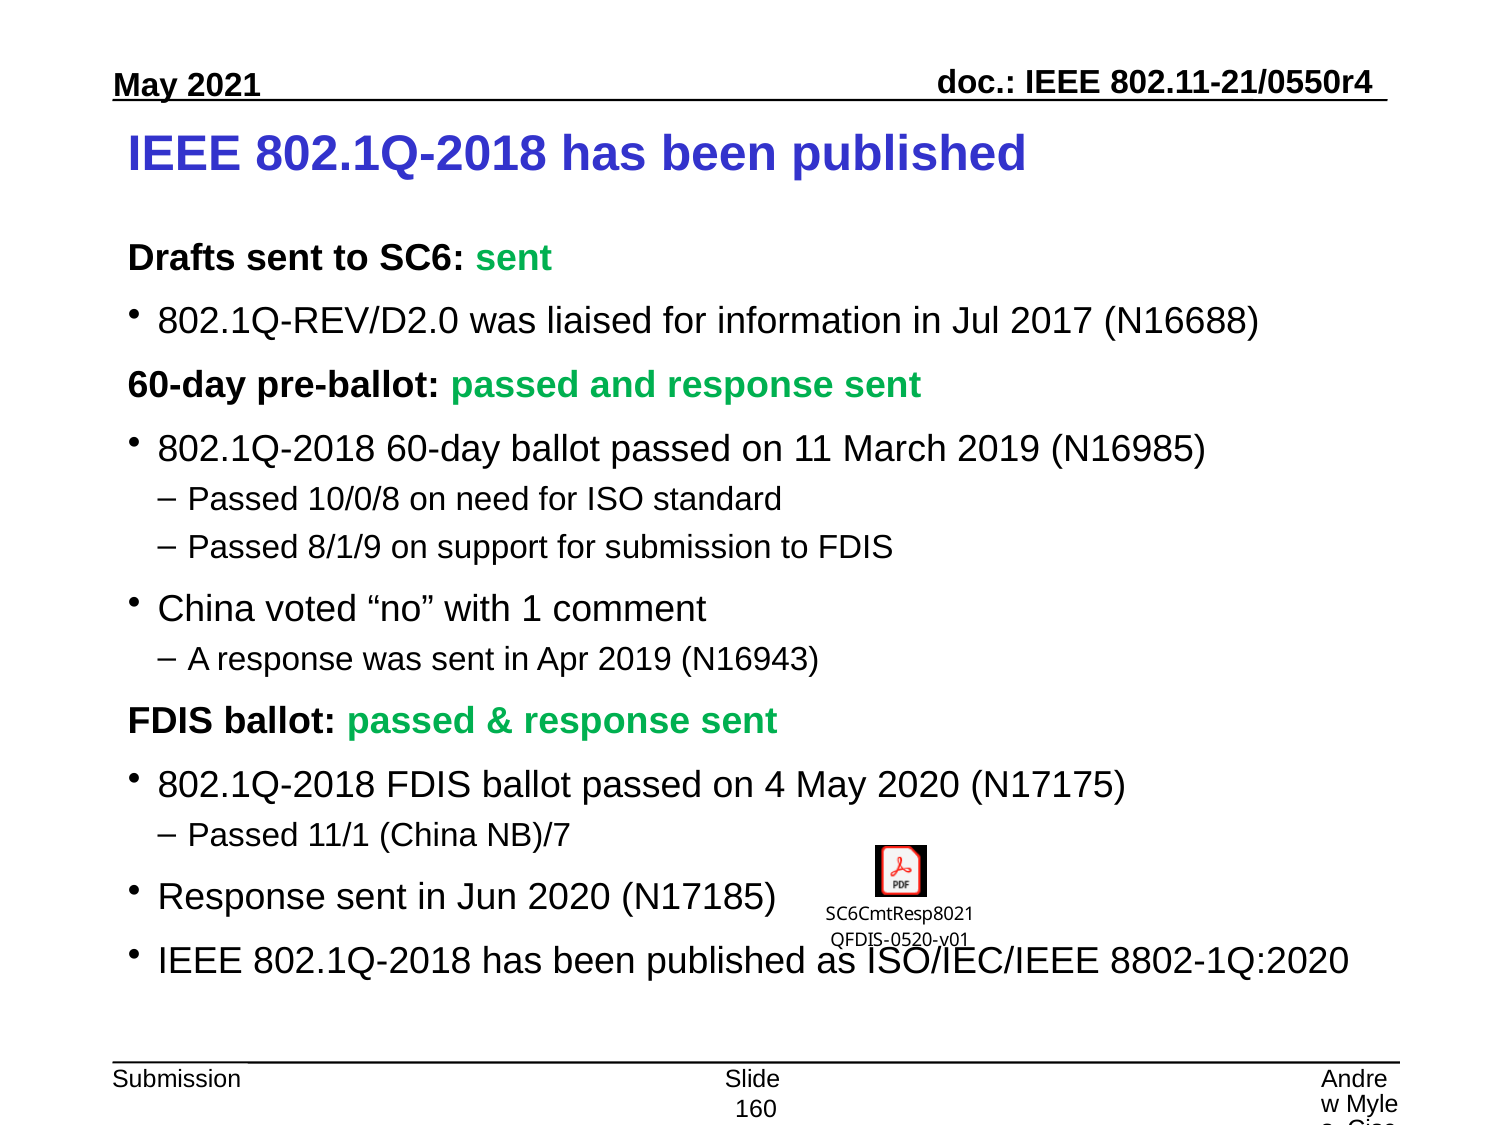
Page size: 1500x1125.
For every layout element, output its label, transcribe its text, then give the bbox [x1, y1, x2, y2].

slide_number Slide 160 [709, 1061, 803, 1093]
list Drafts sent to SC6: sent 802.1Q-REV/D2.0 was liaised for information in Jul 2017 (N16688) 60-day pre-ballot: passed and response sent 802.1Q-2018 60-day ballot passed on 11 March 2019 (N16985) Passed 10/0/8 on need for ISO standard Passed 8/1/9 on support for submission to FDIS China voted “no” with 1 comment A response was sent in Apr 2019 (N16943) FDIS ballot: passed & response sent 802.1Q-2018 FDIS ballot passed on 4 May 2020 (N17175) Passed 11/1 (China NB)/7 Response sent in Jun 2020 (N17185) IEEE 802.1Q-2018 has been published as ISO/IEC/IEEE 8802-1Q:2020 [112, 224, 1388, 1000]
title IEEE 802.1Q-2018 has been published [112, 112, 1388, 224]
footer Andrew Myles, Cisco [1320, 1061, 1402, 1093]
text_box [824, 845, 976, 979]
